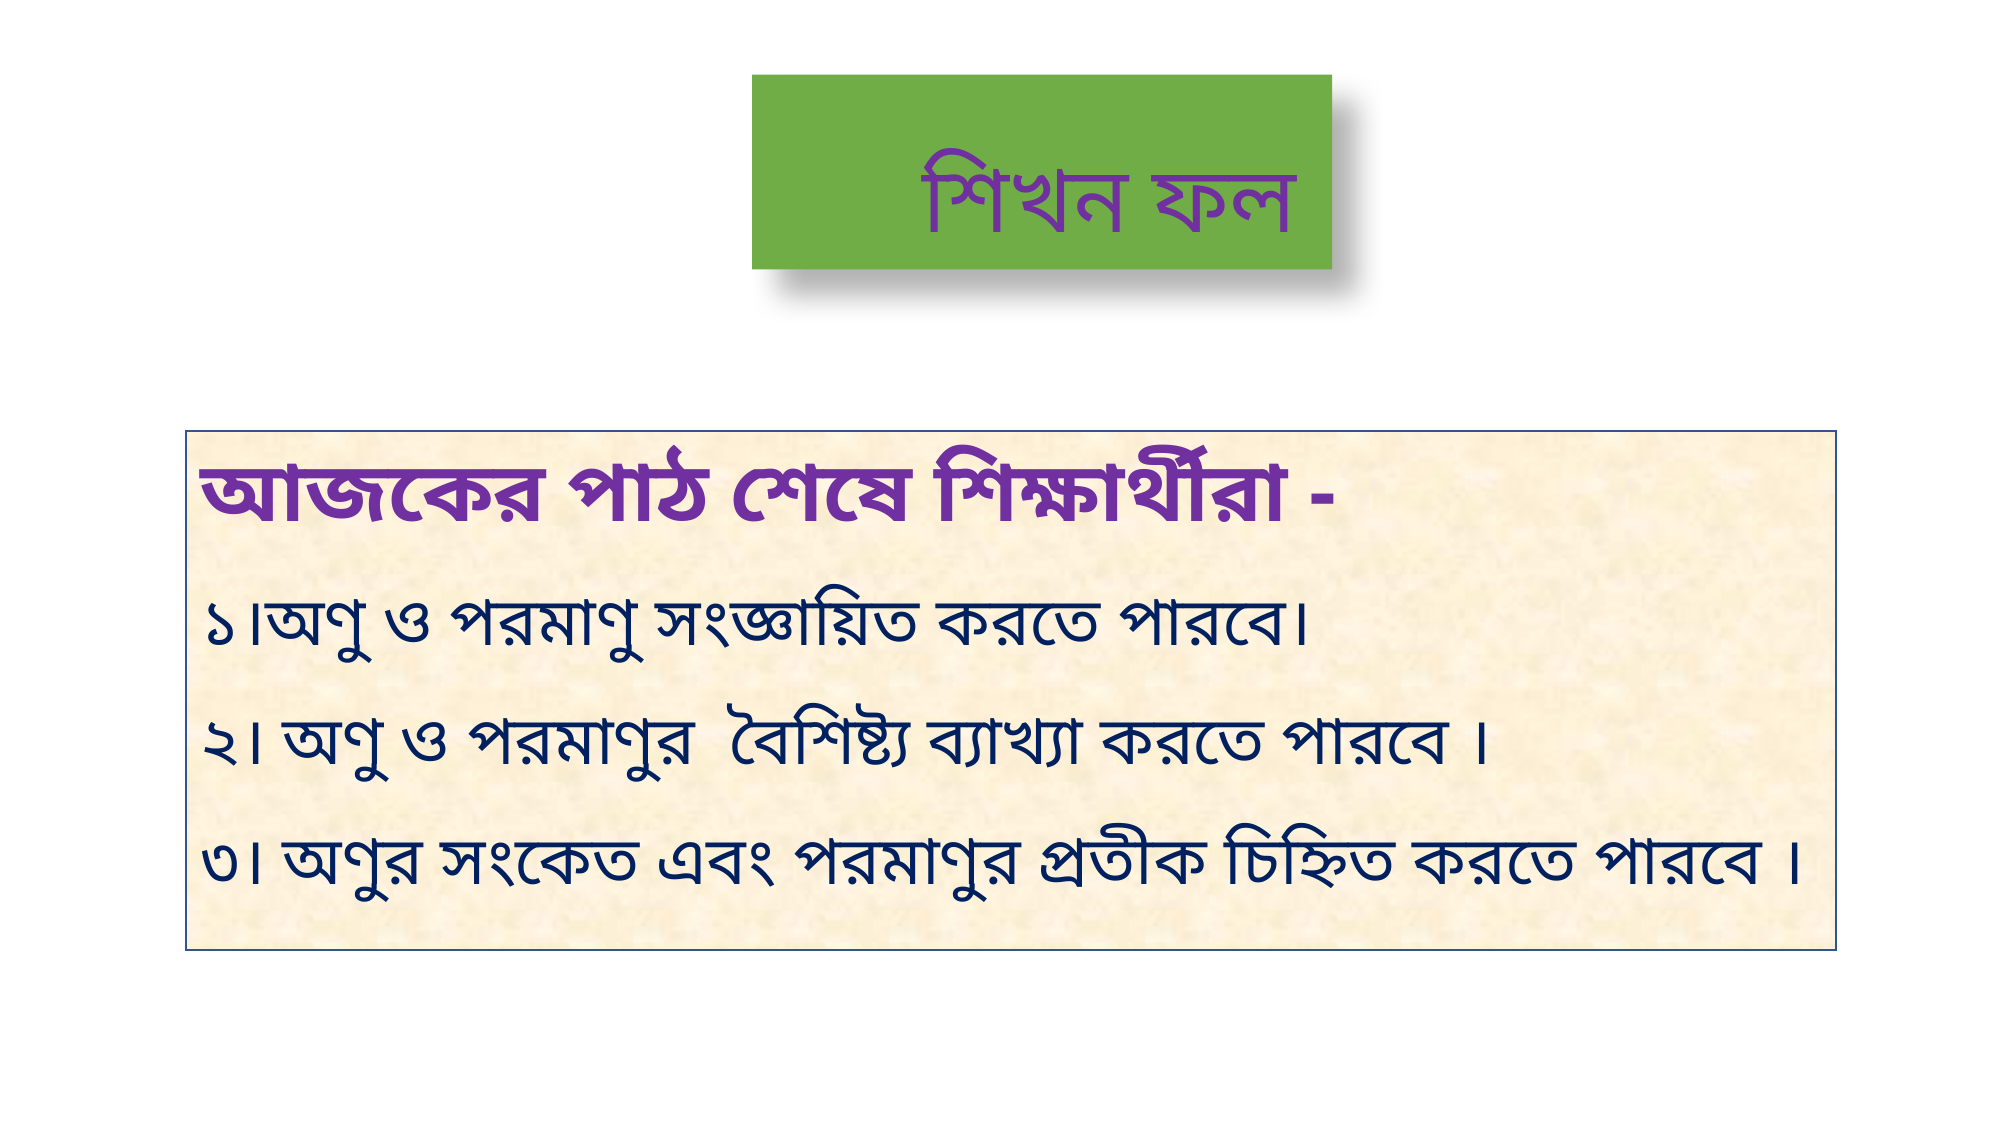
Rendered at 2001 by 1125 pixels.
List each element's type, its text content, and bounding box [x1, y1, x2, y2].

text_box শিখন ফল [751, 74, 1333, 270]
text_box আজকের পাঠ শেষে শিক্ষার্থীরা - ১।অণু ও পরমাণু সংজ্ঞায়িত করতে পারবে। ২। অণু ও পরমাণুর বৈশিষ্ট্য ব্যাখ্যা করতে পারবে । ৩। অণুর সংকেত এবং পরমাণুর প্রতীক চিহ্নিত করতে পারবে । [185, 430, 1837, 951]
